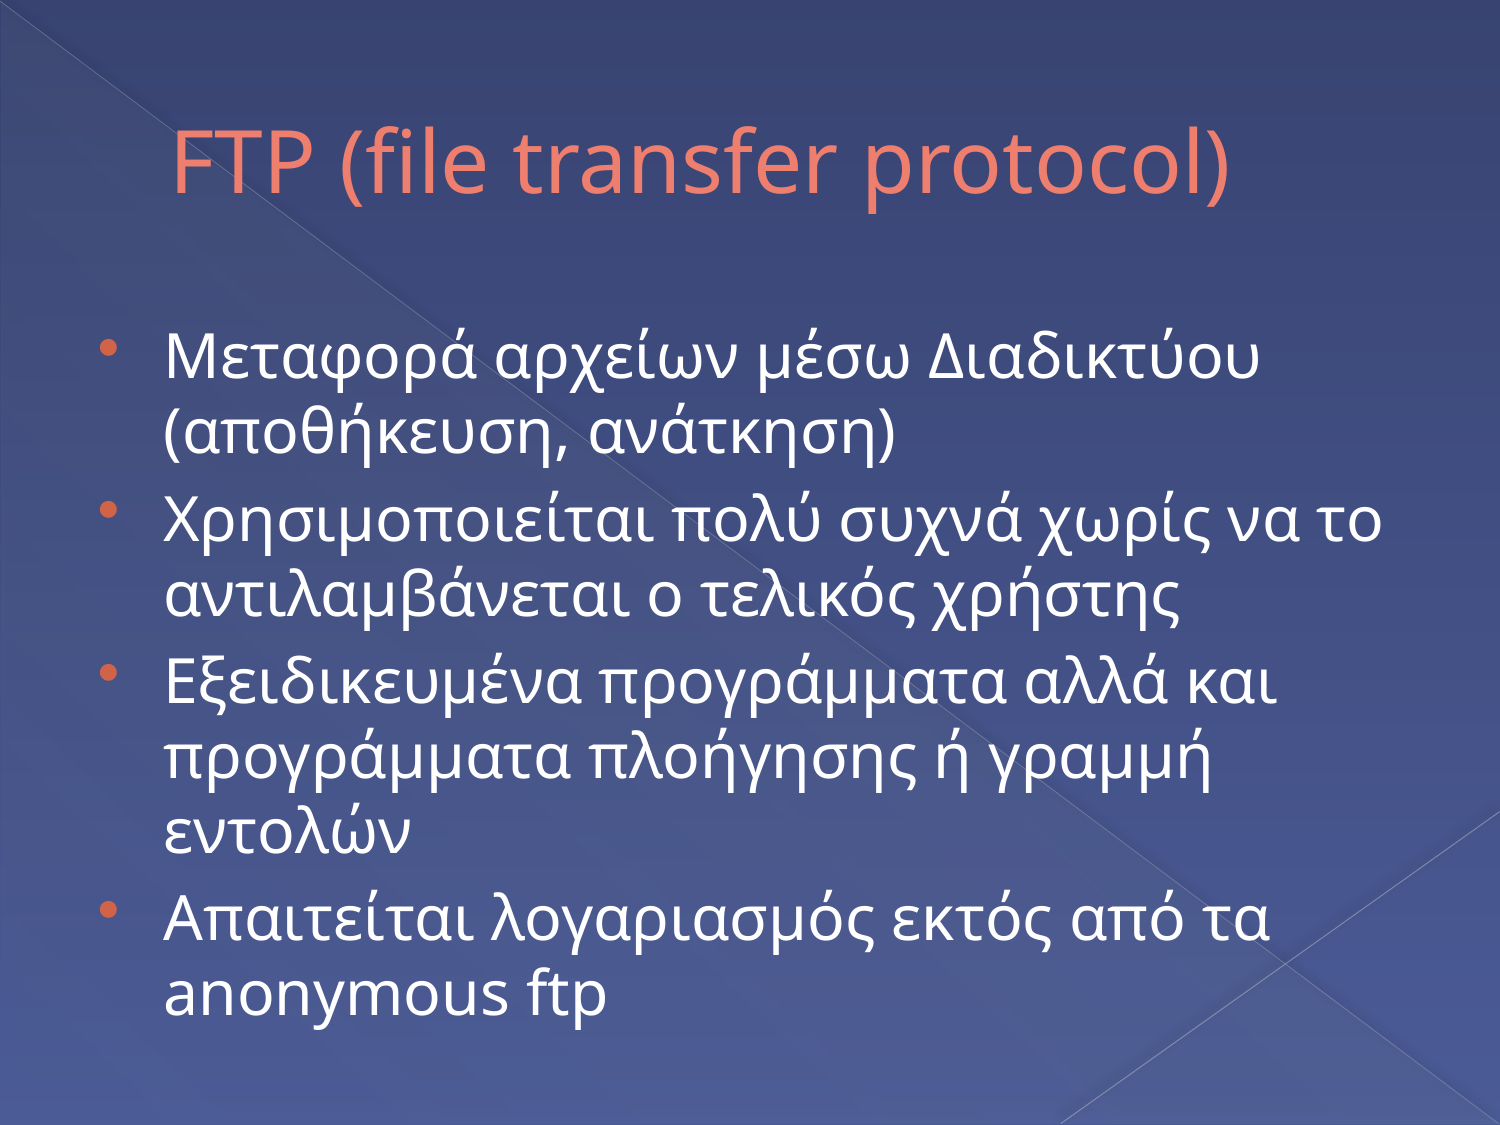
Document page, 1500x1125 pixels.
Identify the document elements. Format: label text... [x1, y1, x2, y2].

list Μεταφορά αρχείων μέσω Διαδικτύου (αποθήκευση, ανάτκηση) Χρησιμοποιείται πολύ συχνά χωρίς να το αντιλαμβάνεται ο τελικός χρήστης Εξειδικευμένα προγράμματα αλλά και προγράμματα πλοήγησης ή γραμμή εντολών Απαιτείται λογαριασμός εκτός από τα anonymous ftp [75, 308, 1425, 1059]
title FTP (file transfer protocol) [75, 43, 1425, 274]
